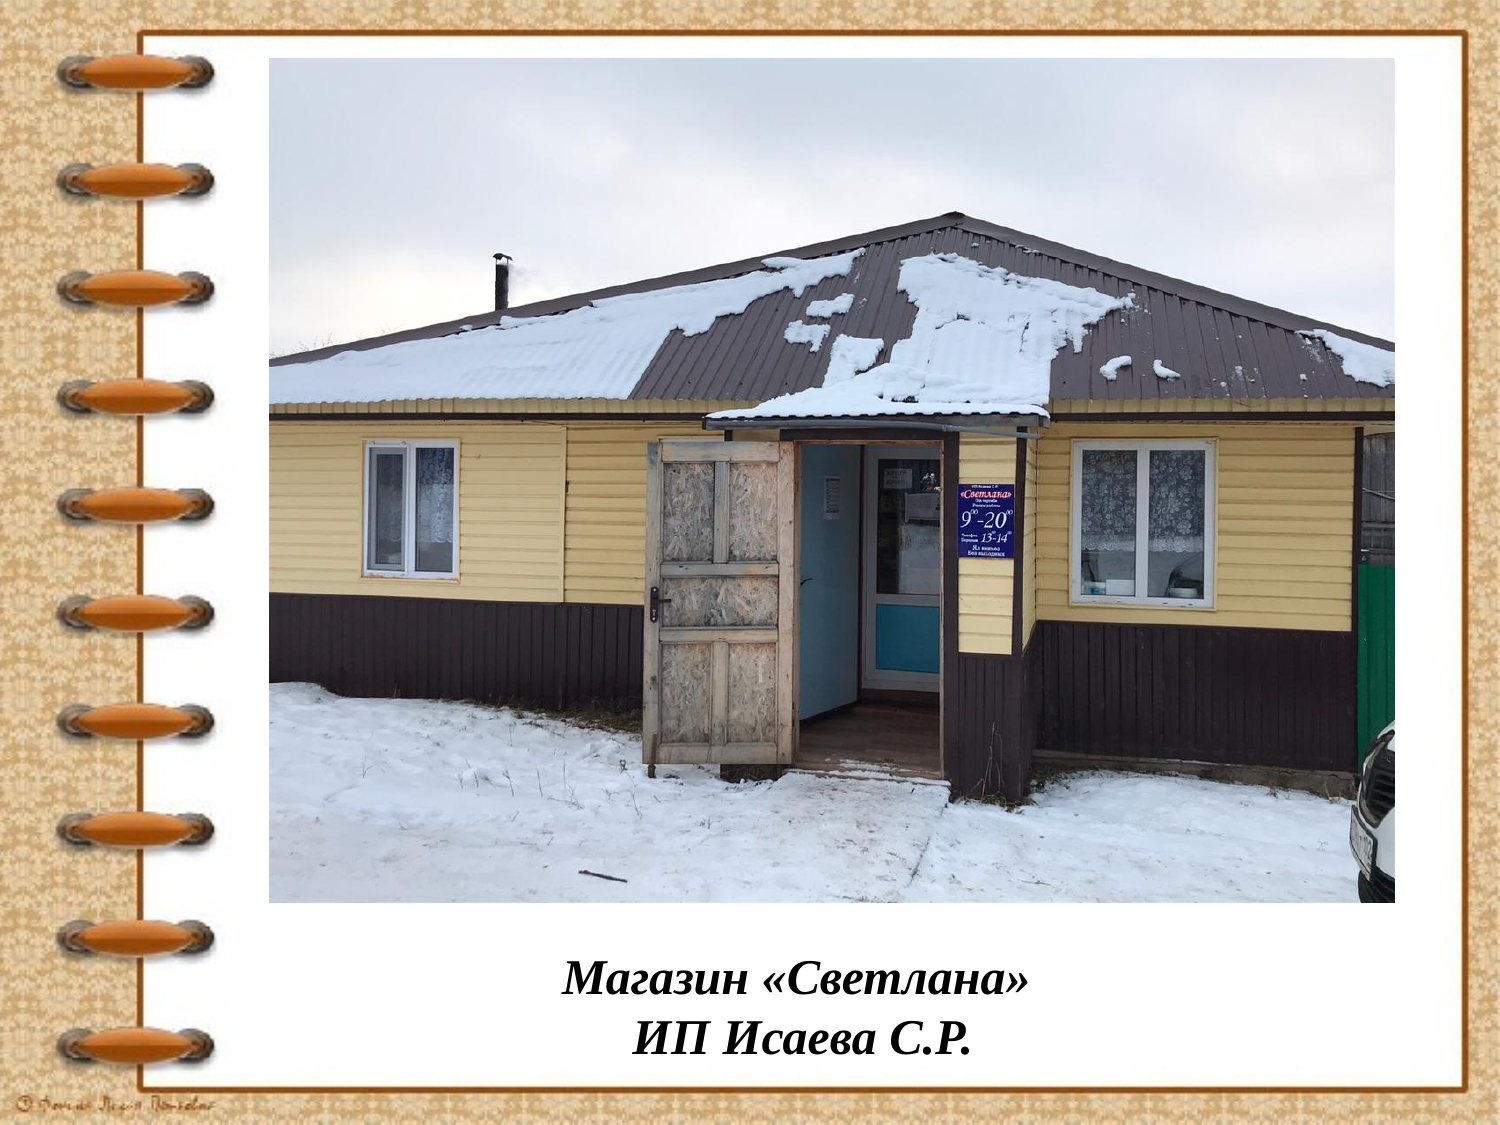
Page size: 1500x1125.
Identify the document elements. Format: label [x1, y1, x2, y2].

list [0, 0, 1500, 1125]
picture [269, 58, 1395, 903]
